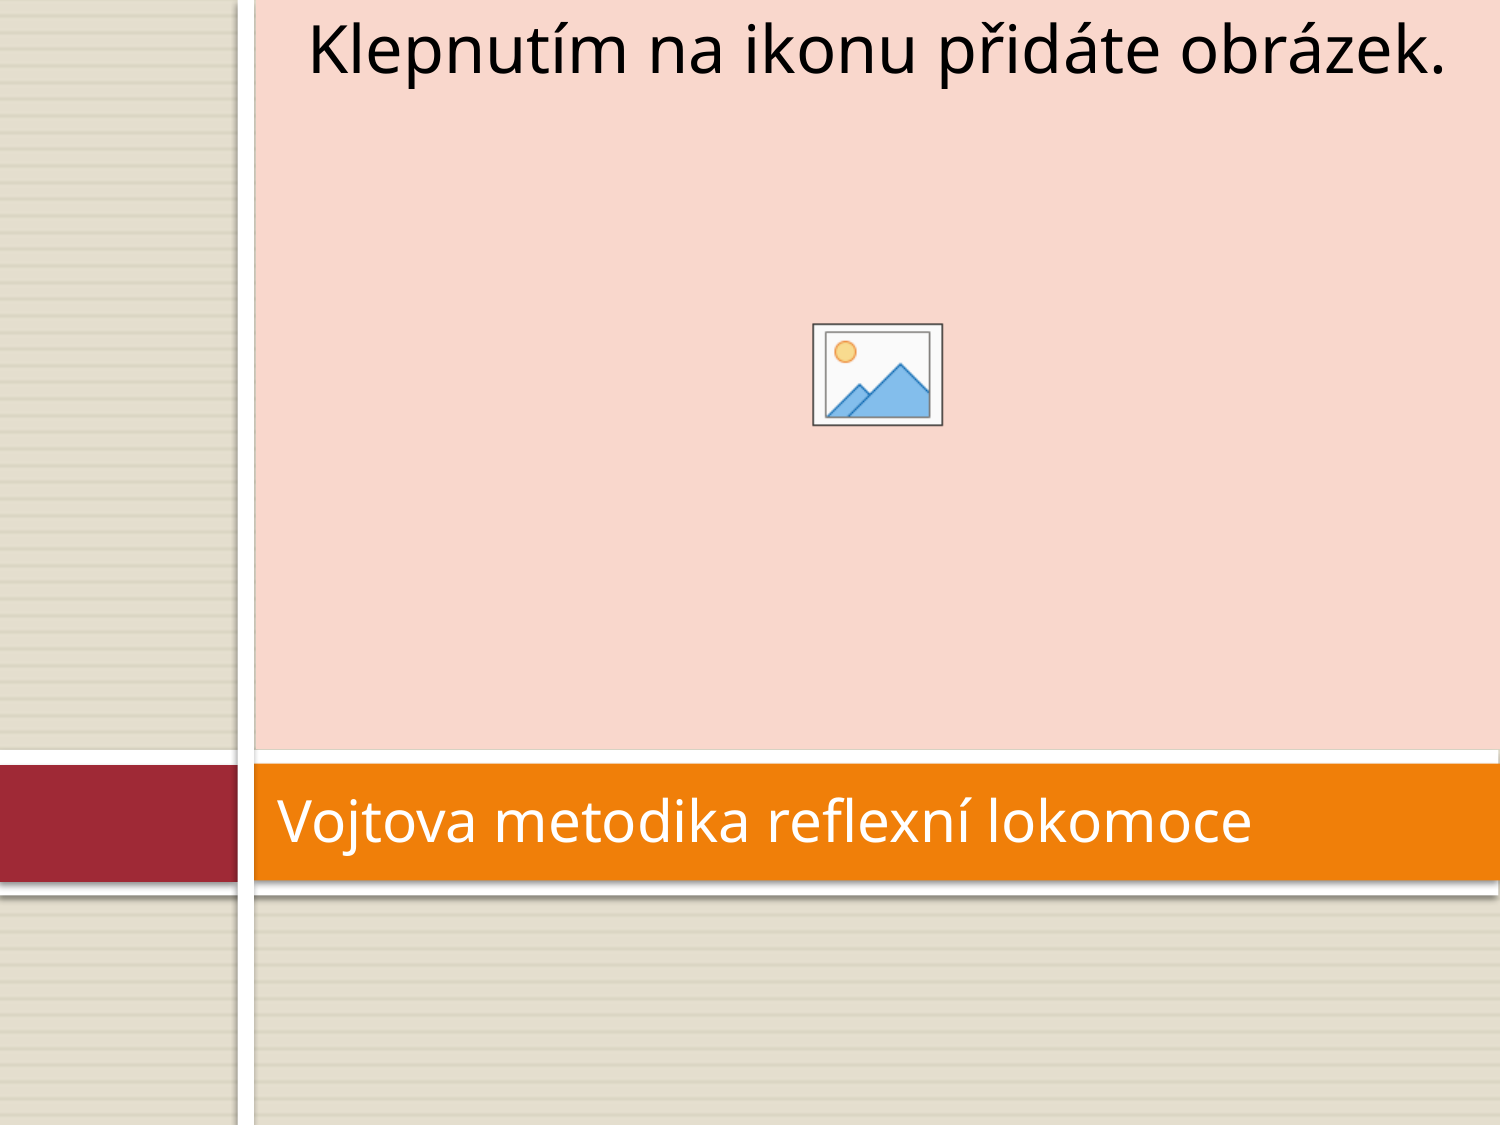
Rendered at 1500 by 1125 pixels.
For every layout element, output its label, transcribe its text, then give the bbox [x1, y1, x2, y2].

picture [255, 0, 1500, 750]
title Vojtova metodika reflexní lokomoce [262, 762, 1463, 875]
